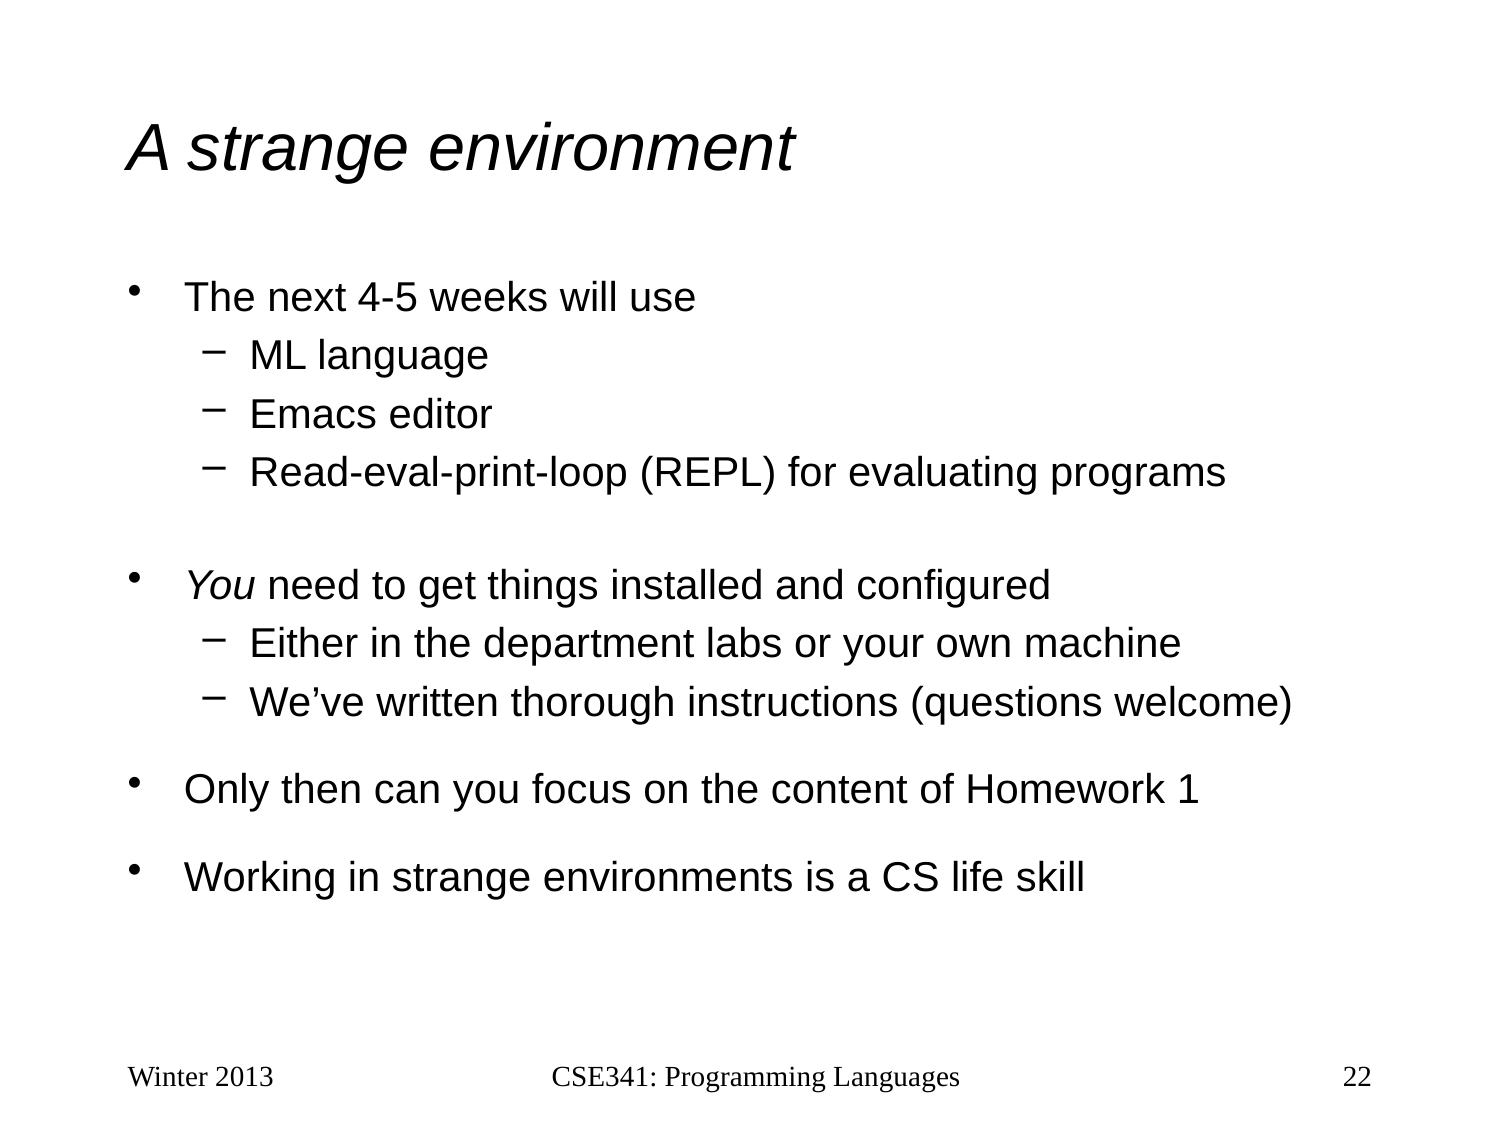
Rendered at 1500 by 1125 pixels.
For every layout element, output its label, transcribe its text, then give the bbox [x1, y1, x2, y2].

footer CSE341: Programming Languages [474, 1049, 1038, 1125]
slide_number 22 [1074, 1049, 1388, 1125]
title A strange environment [112, 49, 1388, 238]
slide_number Winter 2013 [112, 1049, 426, 1125]
list The next 4-5 weeks will use ML language Emacs editor Read-eval-print-loop (REPL) for evaluating programs You need to get things installed and configured Either in the department labs or your own machine We’ve written thorough instructions (questions welcome) Only then can you focus on the content of Homework 1 Working in strange environments is a CS life skill [112, 262, 1388, 1001]
